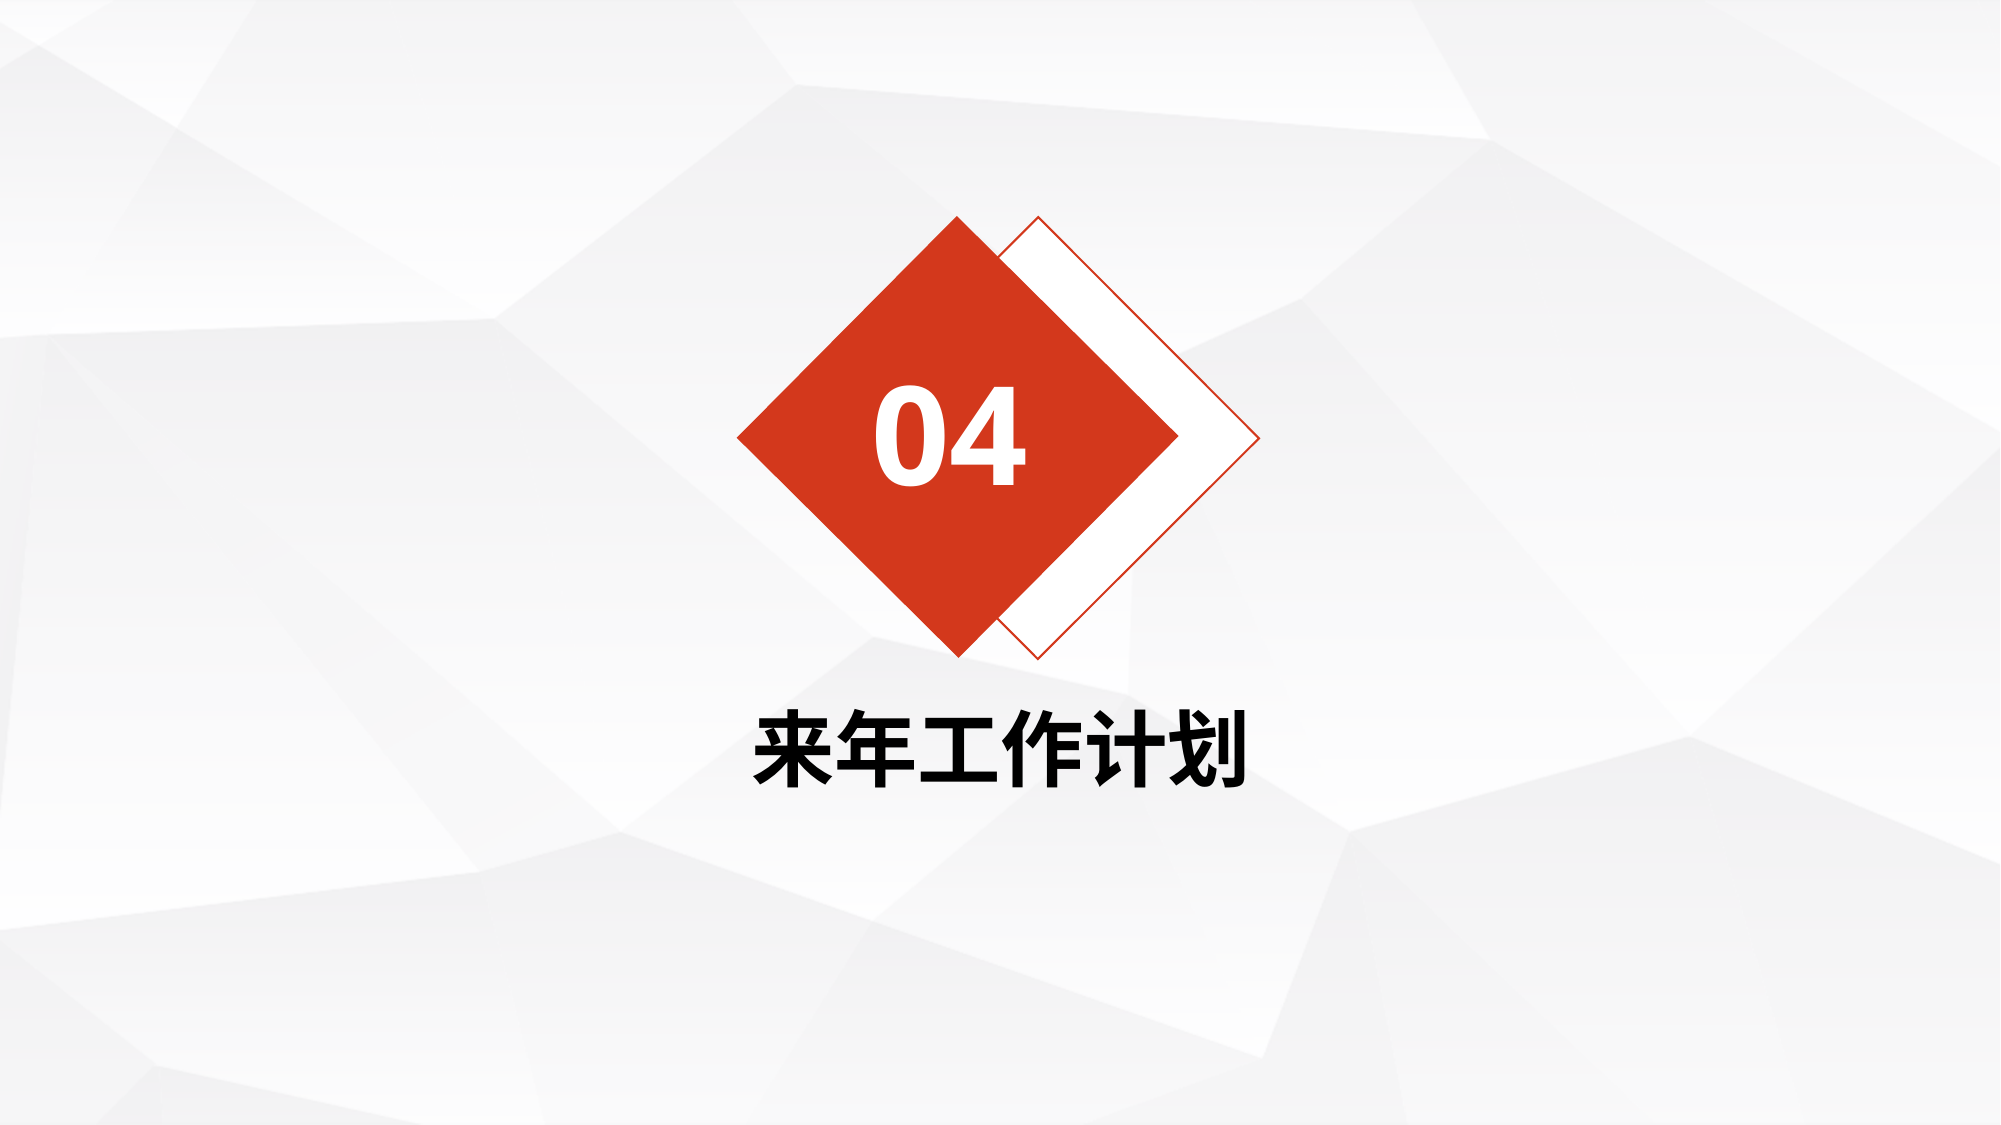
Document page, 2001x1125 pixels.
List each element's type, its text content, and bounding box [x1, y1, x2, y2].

text_box [735, 214, 1181, 660]
text_box 来年工作计划 [736, 689, 1353, 804]
picture [0, 0, 2001, 1125]
text_box 04 [856, 340, 1060, 521]
text_box [998, 215, 1261, 661]
